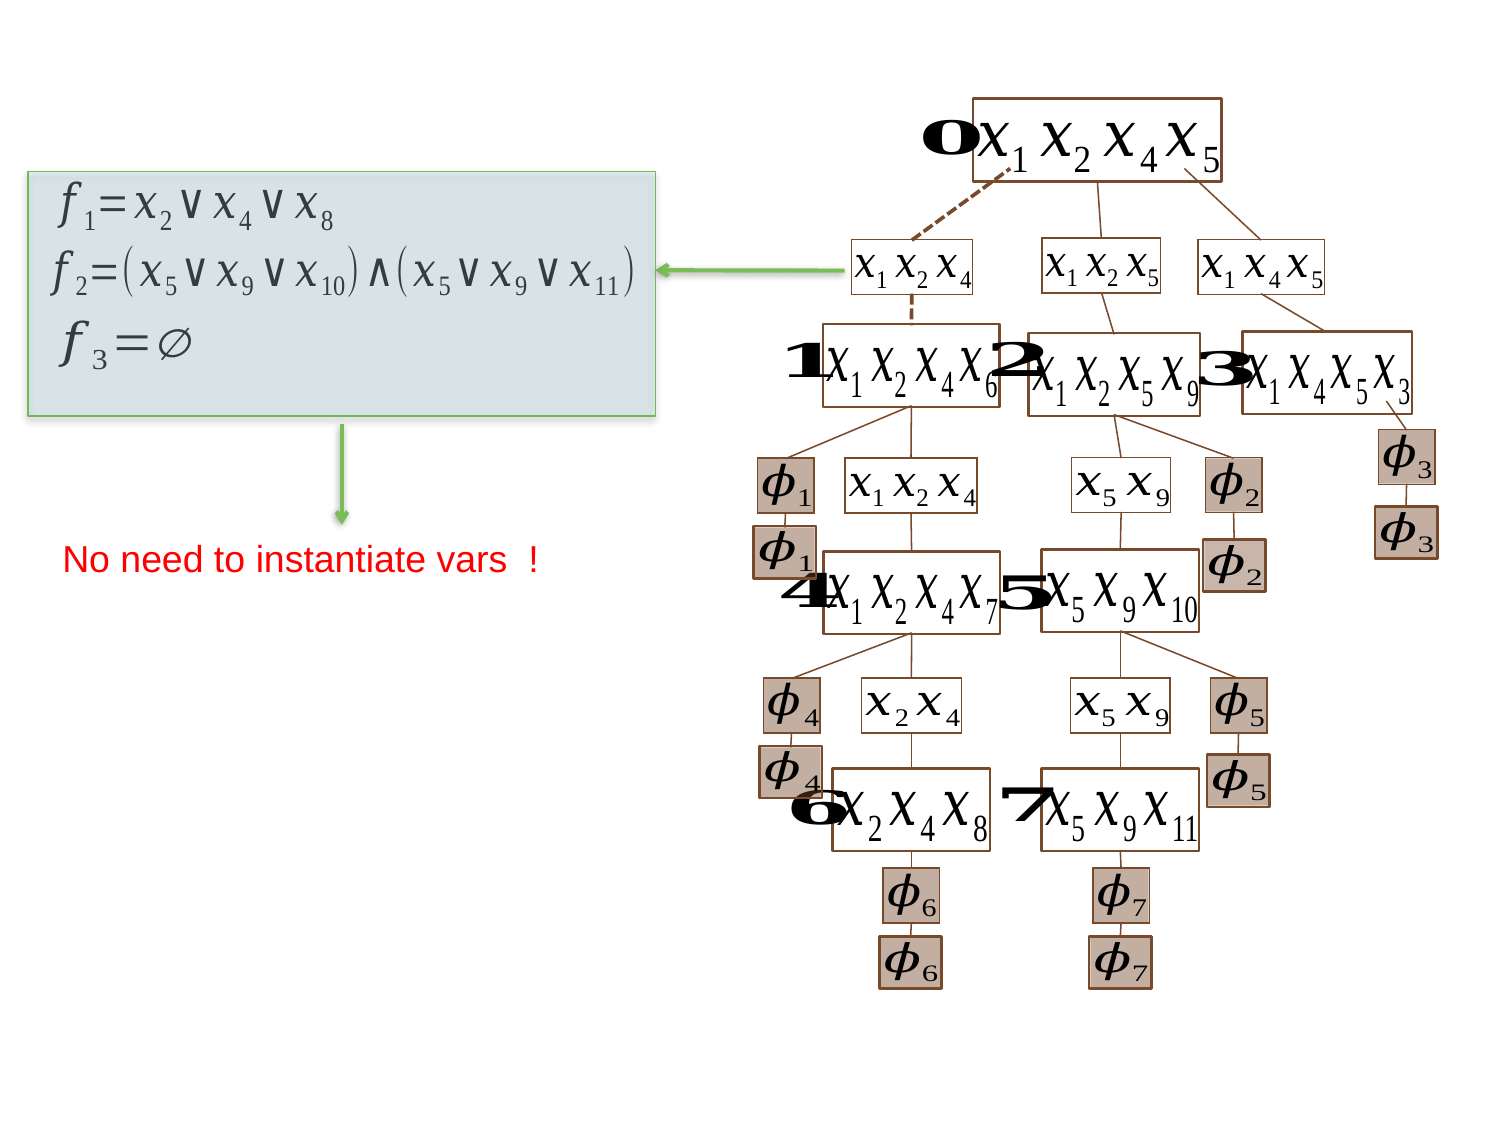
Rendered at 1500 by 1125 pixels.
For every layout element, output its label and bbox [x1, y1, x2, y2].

text_box [47, 423, 656, 589]
text_box [660, 209, 845, 316]
text_box [27, 171, 656, 417]
text_box [754, 99, 1437, 988]
